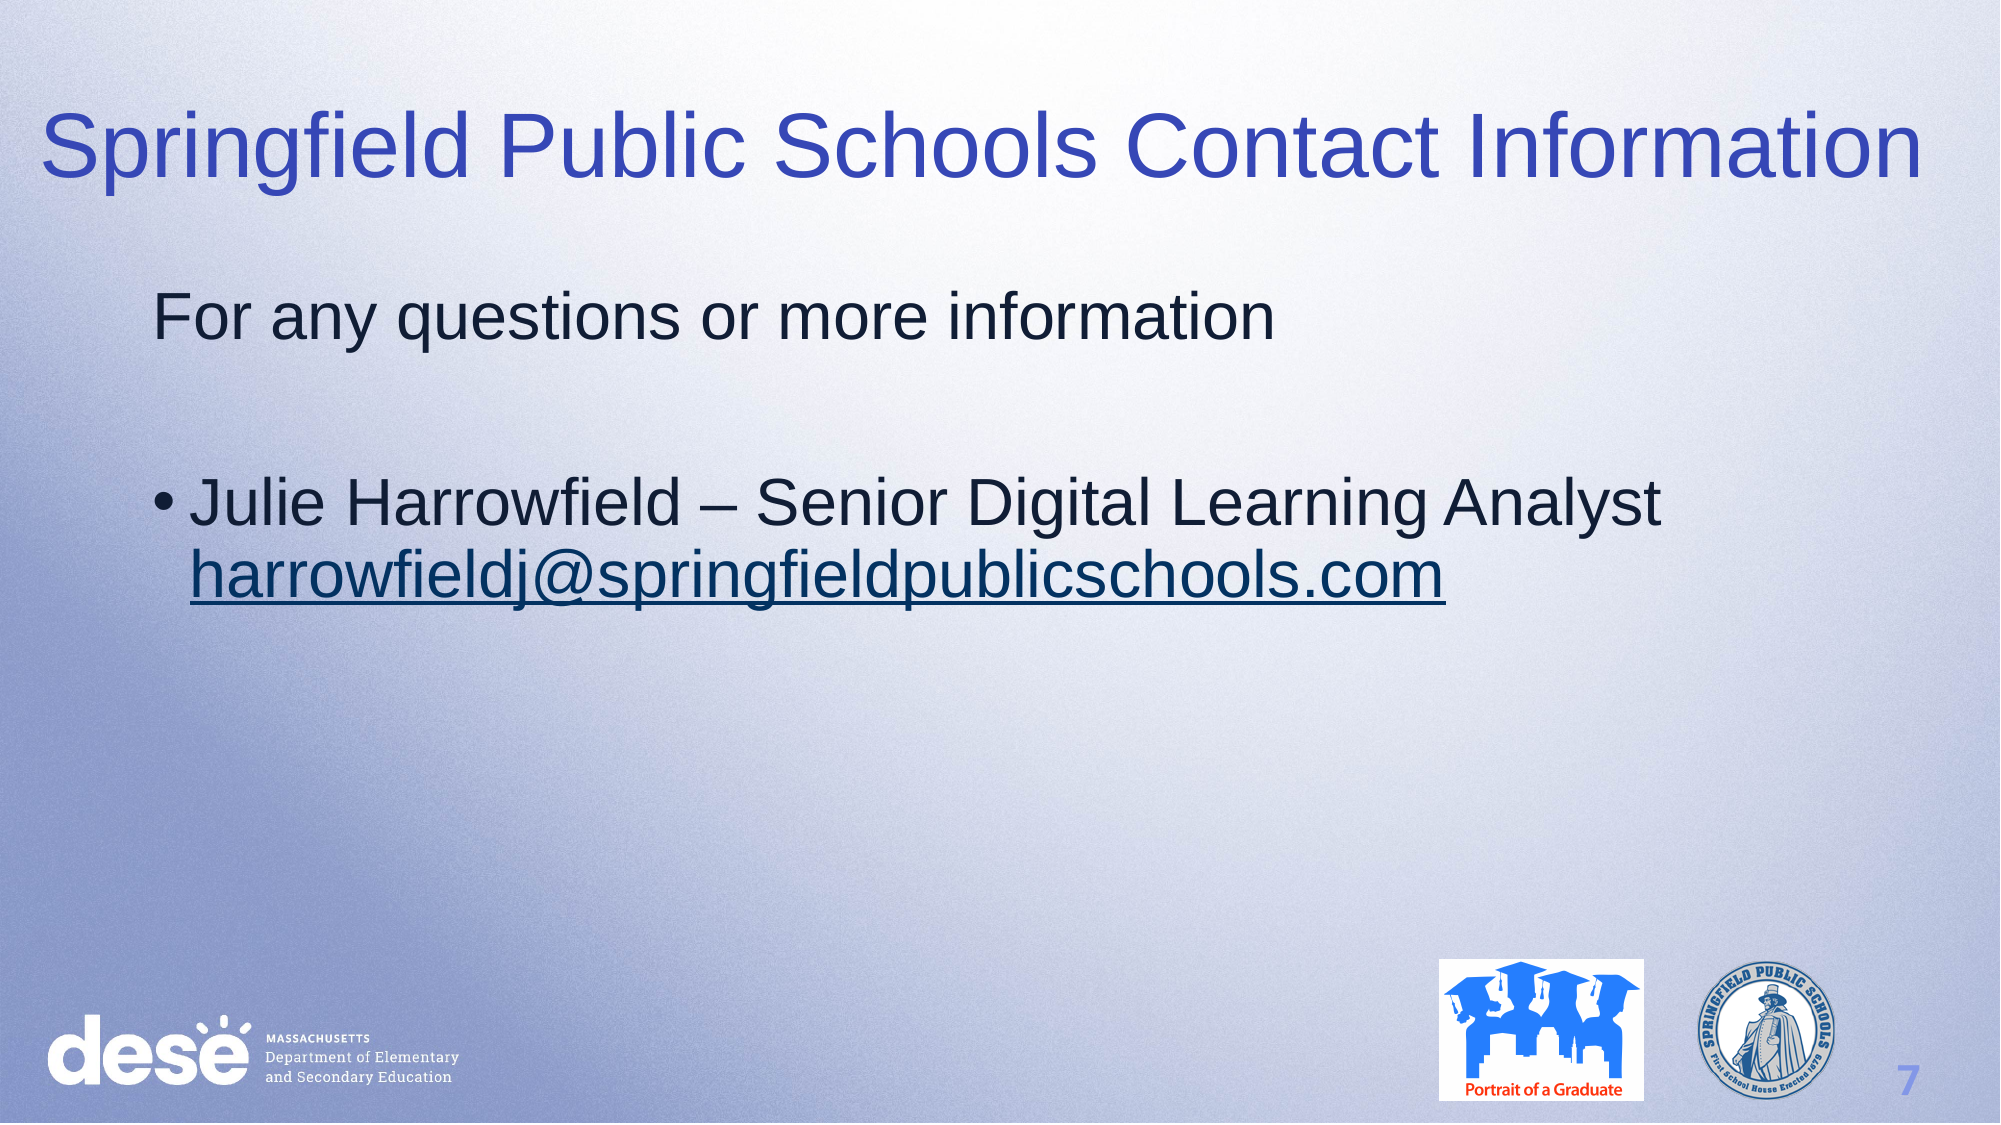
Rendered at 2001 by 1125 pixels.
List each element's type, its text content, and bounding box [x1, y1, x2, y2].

list For any questions or more information Julie Harrowfield – Senior Digital Learning Analyst harrowfieldj@springfieldpublicschools.com [137, 274, 1931, 997]
title Springfield Public Schools Contact Information [24, 62, 1957, 205]
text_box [1439, 959, 1835, 1101]
picture [0, 0, 2000, 1123]
